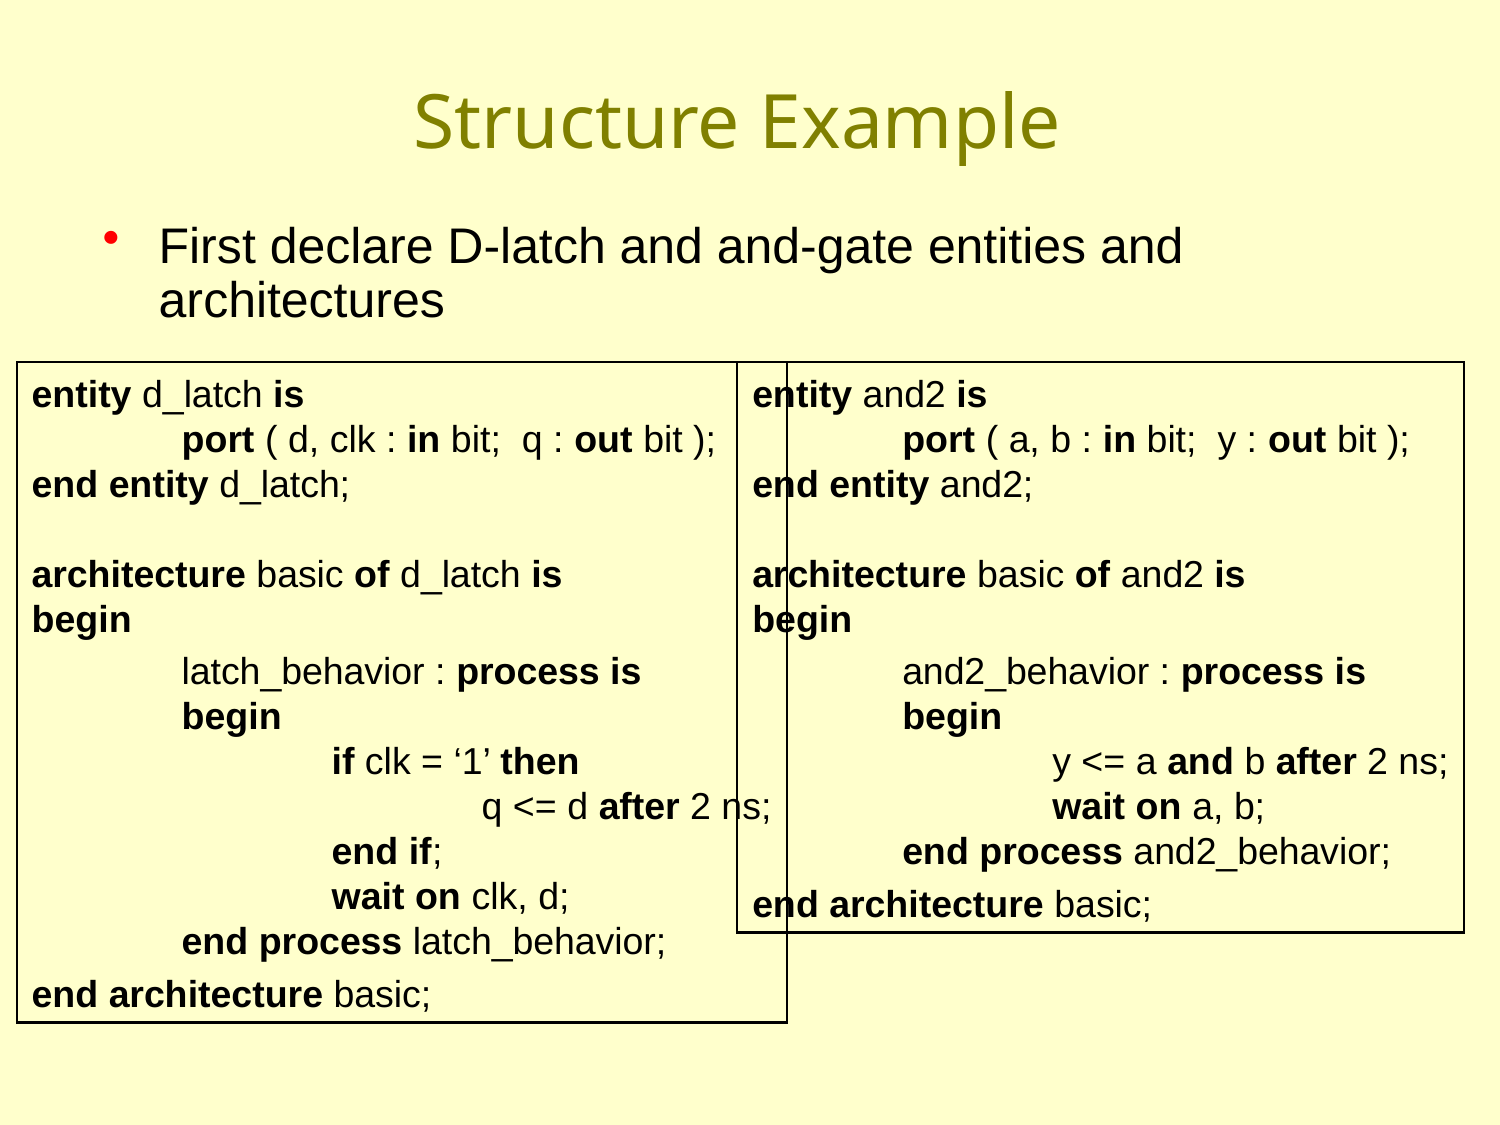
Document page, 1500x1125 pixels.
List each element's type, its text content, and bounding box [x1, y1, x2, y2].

title Structure Example [87, 24, 1388, 212]
list First declare D-latch and and-gate entities and architectures [87, 212, 1388, 299]
text_box entity and2 is port ( a, b : in bit; y : out bit ); end entity and2; architecture basic of and2 is begin and2_behavior : process is begin y <= a and b after 2 ns; wait on a, b; end process and2_behavior; end architecture basic; [737, 362, 1464, 933]
text_box entity d_latch is port ( d, clk : in bit; q : out bit ); end entity d_latch; architecture basic of d_latch is begin latch_behavior : process is begin if clk = ‘1’ then q <= d after 2 ns; end if; wait on clk, d; end process latch_behavior; end architecture basic; [16, 362, 787, 1023]
